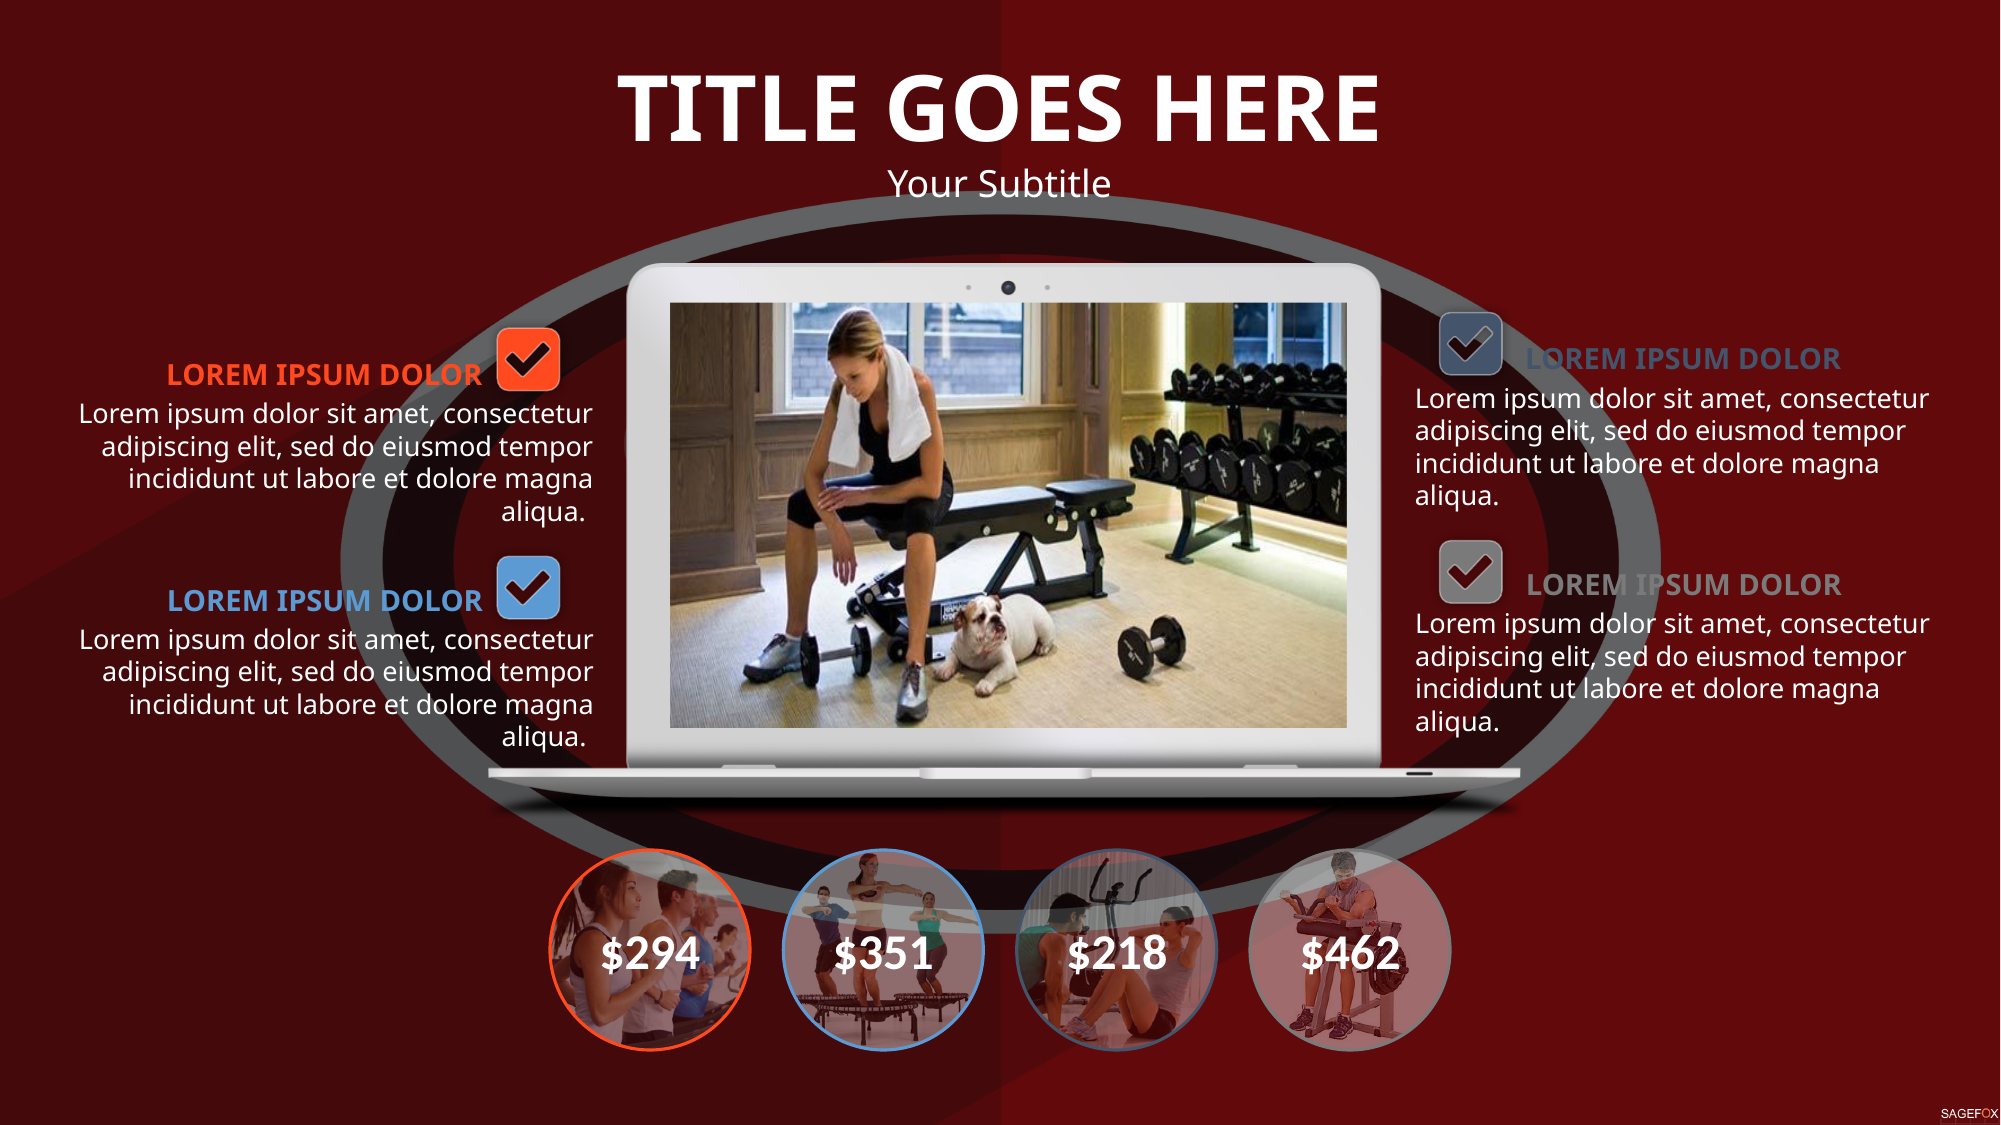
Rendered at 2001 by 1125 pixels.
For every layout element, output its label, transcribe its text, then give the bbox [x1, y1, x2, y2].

text_box TITLE GOES HERE Your Subtitle [548, 42, 1452, 212]
text_box LOREM IPSUM DOLOR Lorem ipsum dolor sit amet, consectetur adipiscing elit, sed do eiusmod tempor incididunt ut labore et dolore magna aliqua. [1522, 558, 1968, 744]
text_box $462 [1250, 849, 1451, 1051]
text_box LOREM IPSUM DOLOR Lorem ipsum dolor sit amet, consectetur adipiscing elit, sed do eiusmod tempor incididunt ut labore et dolore magna aliqua. [41, 574, 486, 760]
text_box $351 [783, 849, 984, 1051]
picture [1940, 0, 2001, 1125]
text_box LOREM IPSUM DOLOR Lorem ipsum dolor sit amet, consectetur adipiscing elit, sed do eiusmod tempor incididunt ut labore et dolore magna aliqua. [41, 349, 486, 535]
text_box $294 [549, 849, 751, 1051]
text_box $218 [1016, 849, 1217, 1051]
text_box LOREM IPSUM DOLOR Lorem ipsum dolor sit amet, consectetur adipiscing elit, sed do eiusmod tempor incididunt ut labore et dolore magna aliqua. [1522, 333, 1967, 519]
picture [486, 263, 1522, 819]
